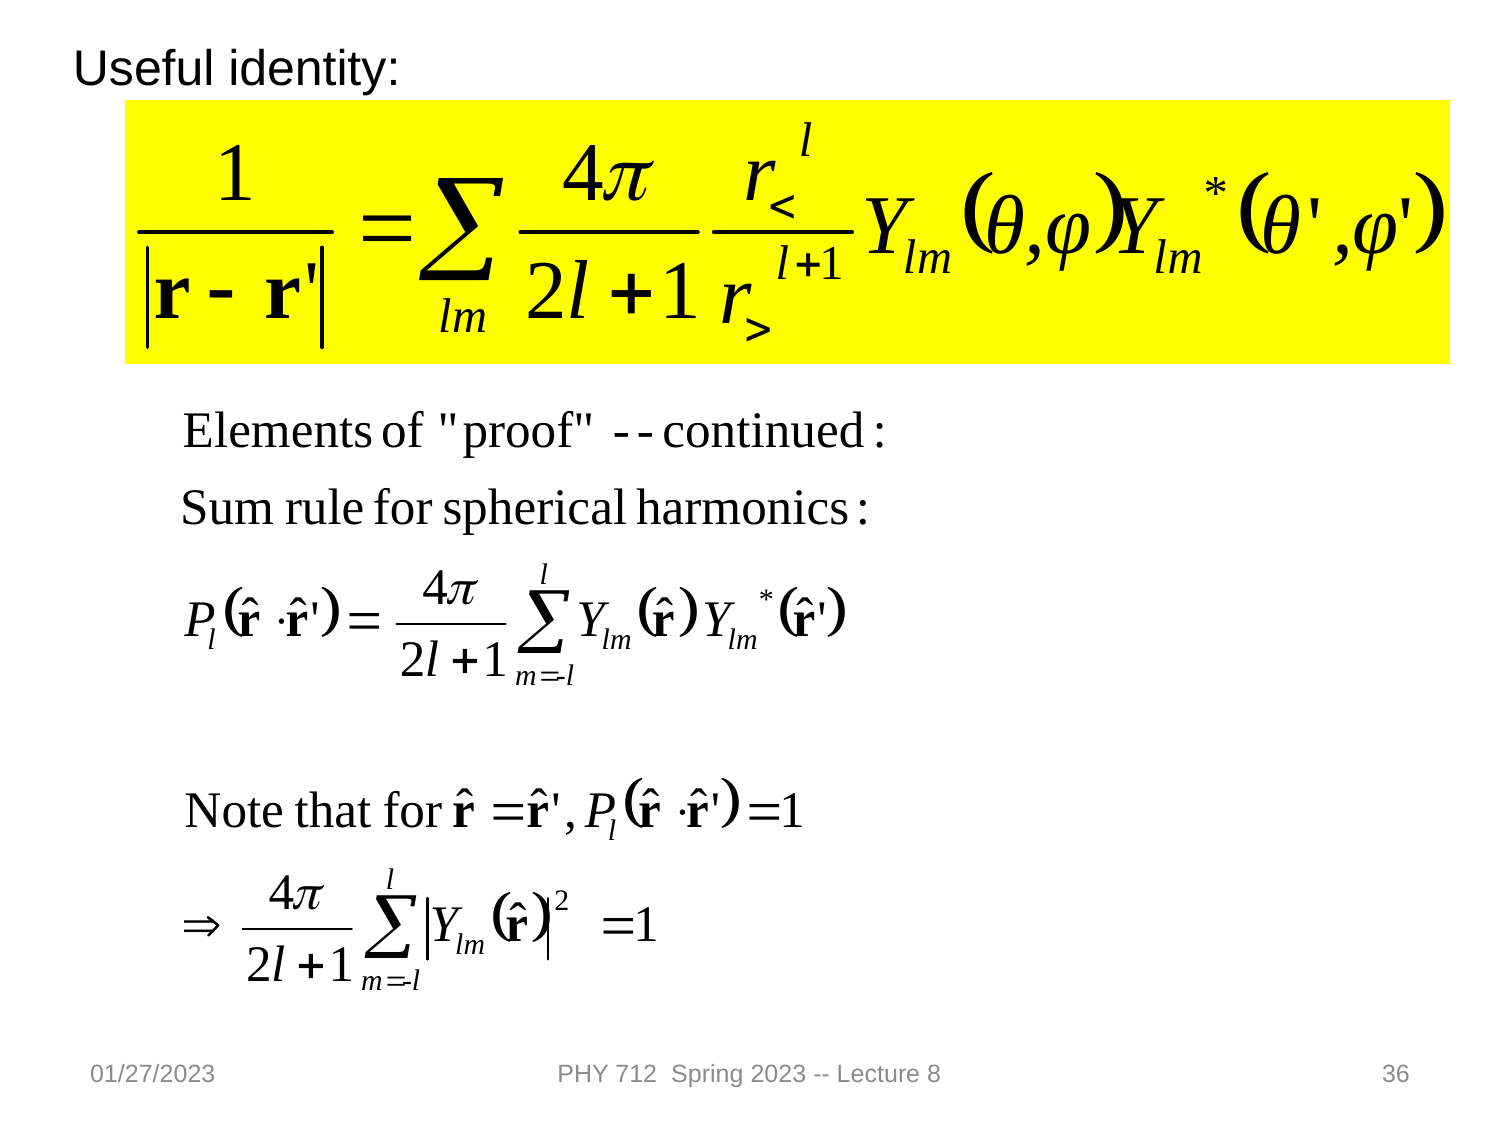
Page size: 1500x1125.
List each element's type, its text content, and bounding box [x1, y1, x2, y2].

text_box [124, 99, 1451, 365]
footer PHY 712 Spring 2023 -- Lecture 8 [512, 1042, 988, 1103]
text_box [174, 401, 905, 1001]
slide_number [75, 1042, 425, 1103]
slide_number 36 [1074, 1042, 1425, 1103]
text_box Useful identity: [58, 28, 1371, 103]
